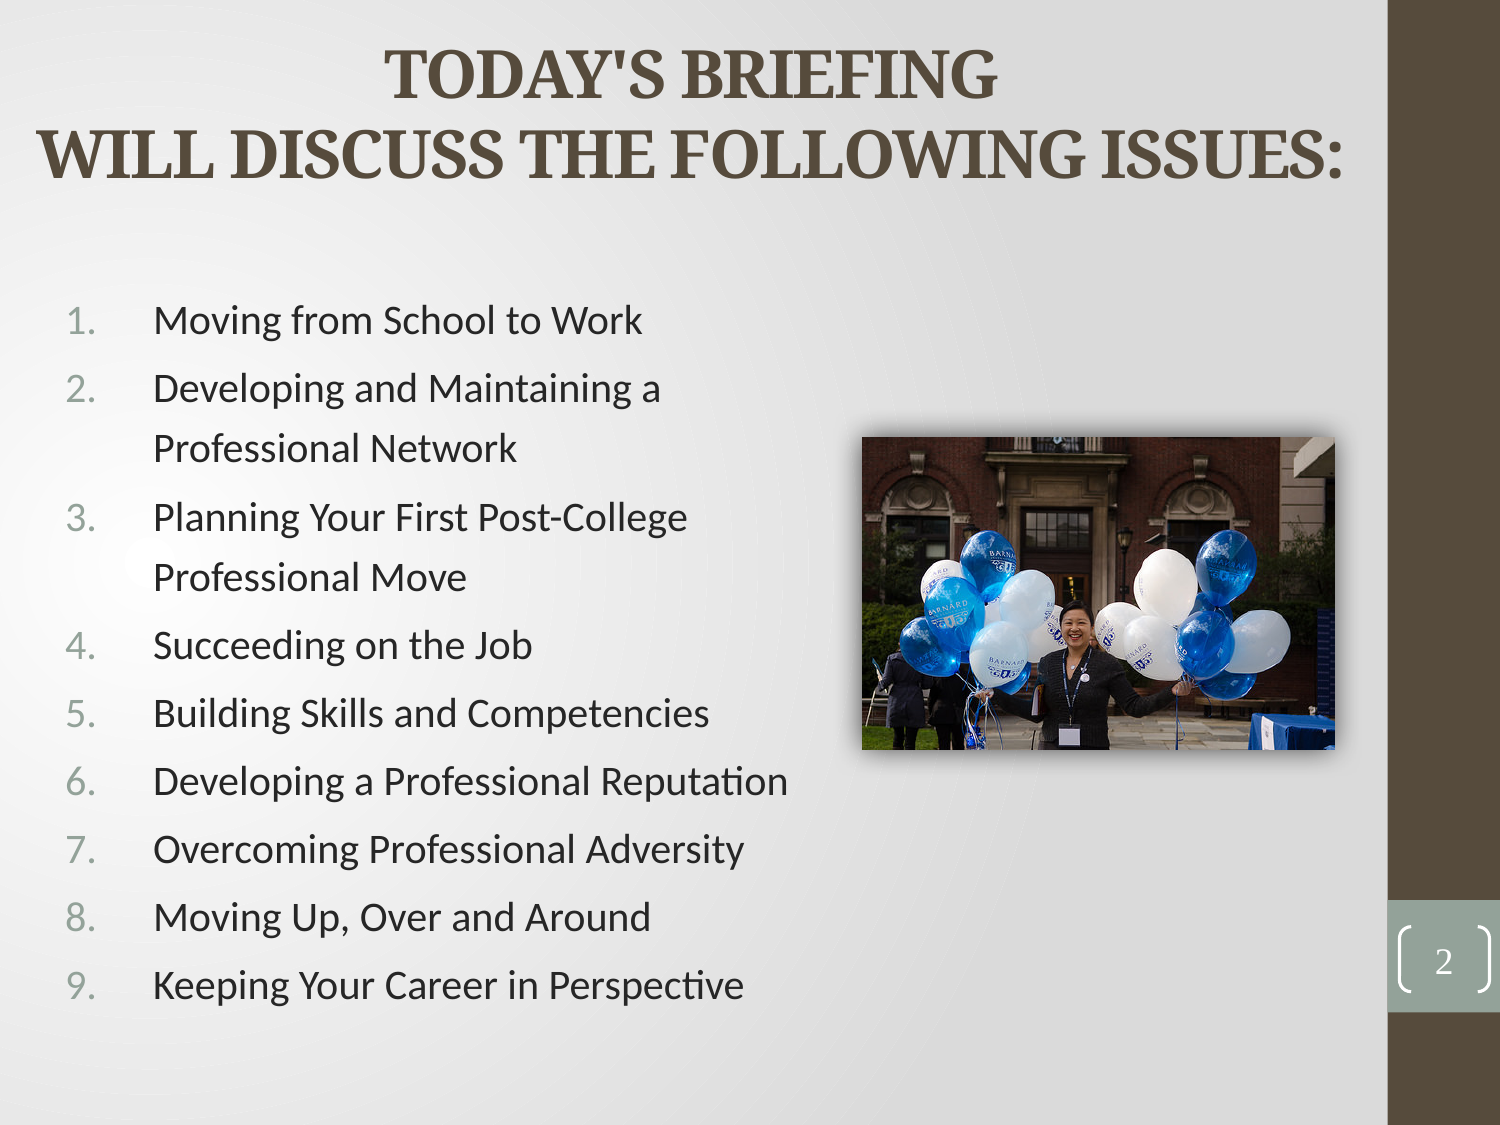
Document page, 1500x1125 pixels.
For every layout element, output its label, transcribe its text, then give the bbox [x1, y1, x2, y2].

title TODAY'S BRIEFING WILL DISCUSS THE FOLLOWING ISSUES: [0, 50, 1400, 175]
picture [861, 436, 1336, 751]
slide_number 2 [1397, 925, 1492, 994]
list Moving from School to Work Developing and Maintaining a Professional Network Planning Your First Post-College Professional Move Succeeding on the Job Building Skills and Competencies Developing a Professional Reputation Overcoming Professional Adversity Moving Up, Over and Around Keeping Your Career in Perspective [50, 275, 838, 1037]
